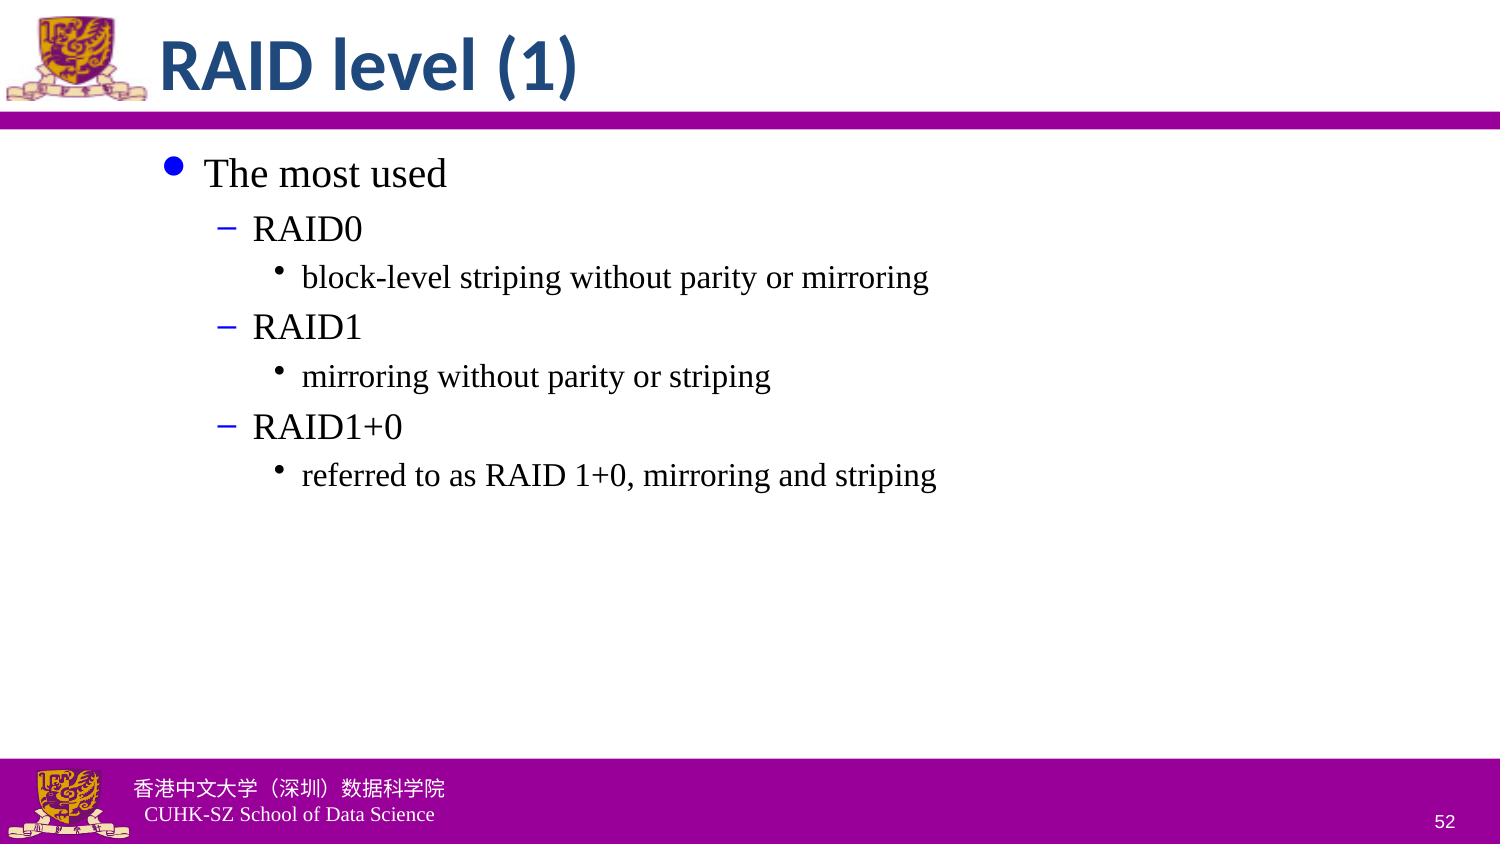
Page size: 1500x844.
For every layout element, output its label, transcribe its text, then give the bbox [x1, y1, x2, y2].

list The most used RAID0 block-level striping without parity or mirroring RAID1 mirroring without parity or striping RAID1+0 referred to as RAID 1+0, mirroring and striping [146, 138, 1426, 555]
picture [5, 15, 152, 101]
slide_number 52 [1120, 802, 1471, 844]
title RAID level (1) [144, 17, 1424, 104]
picture [7, 768, 130, 839]
